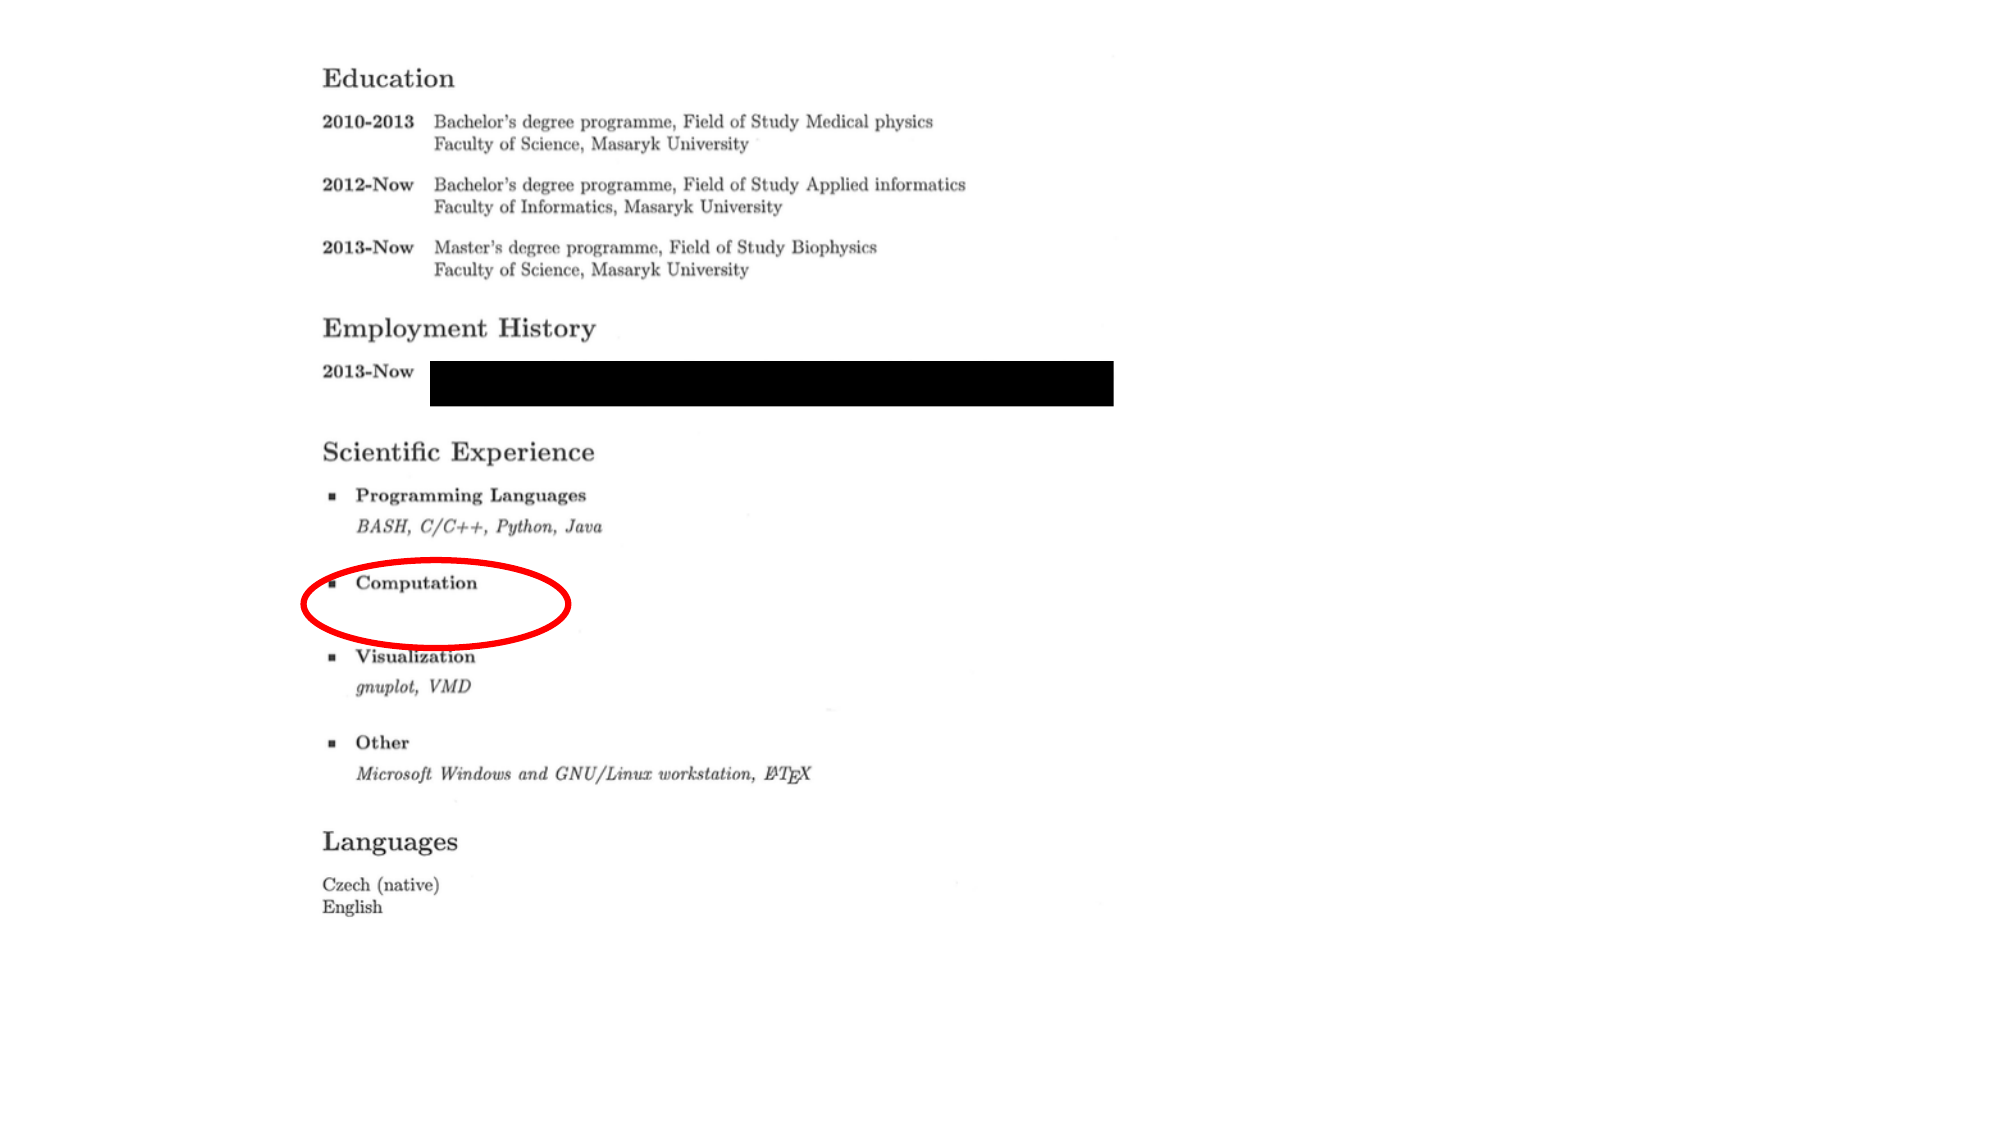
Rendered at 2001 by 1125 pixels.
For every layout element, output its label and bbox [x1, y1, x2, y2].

picture [302, 34, 1127, 935]
